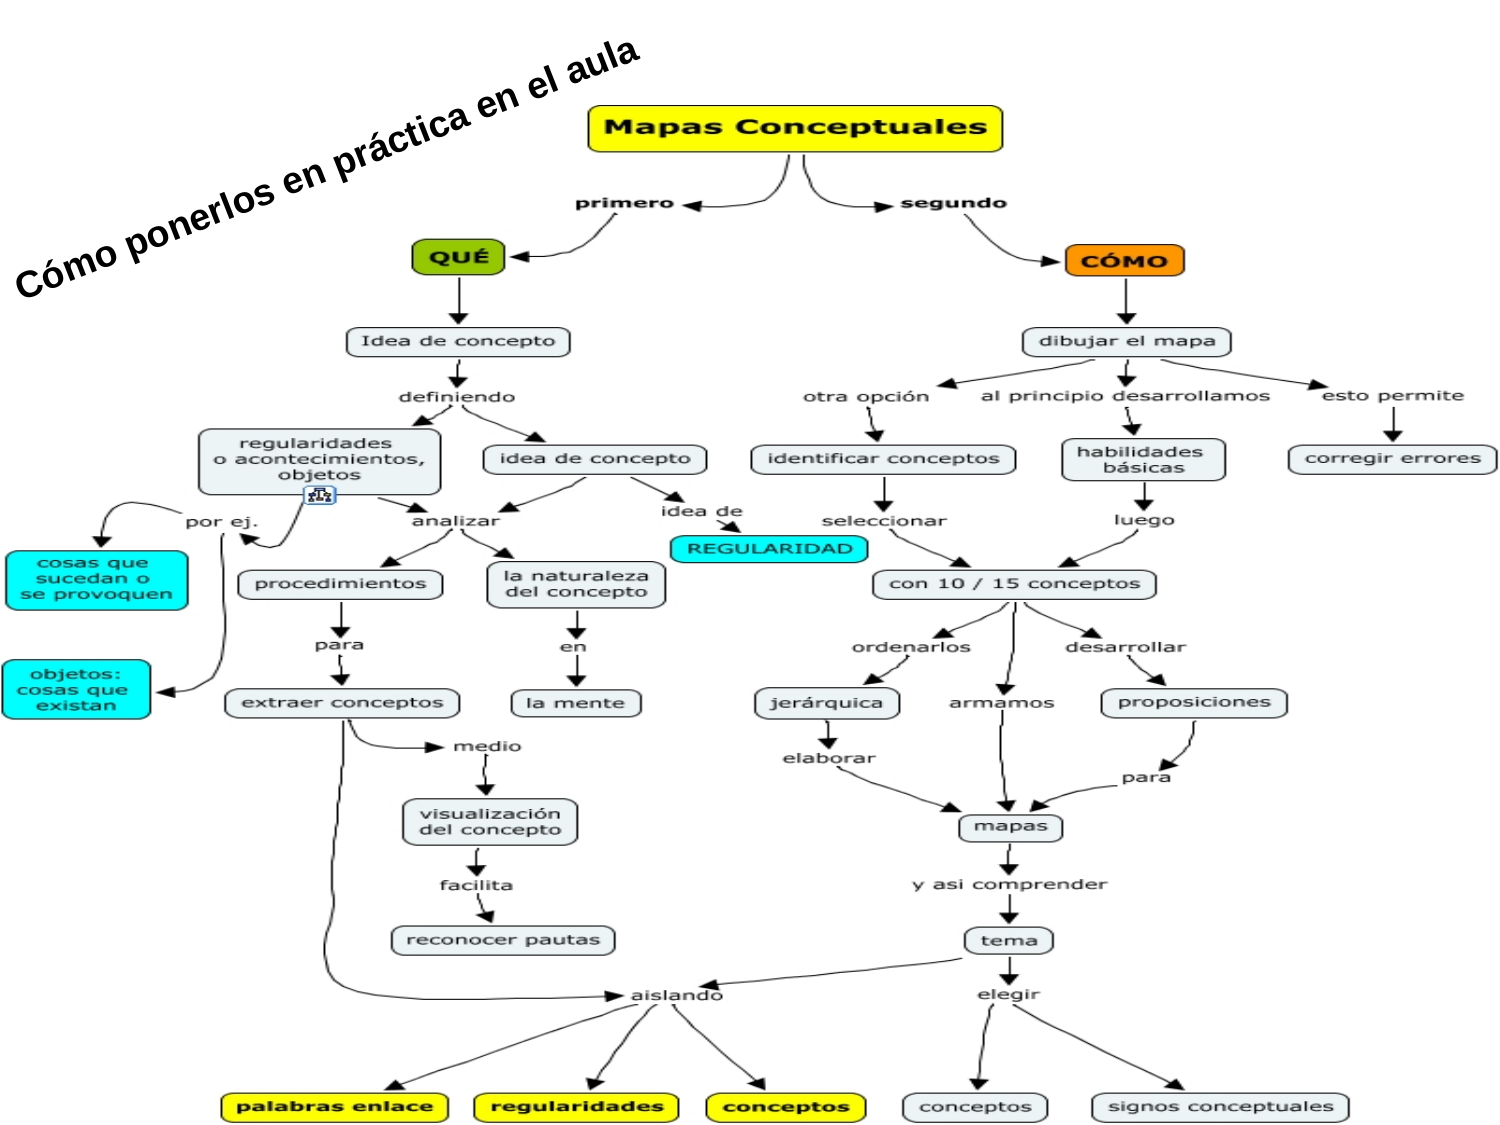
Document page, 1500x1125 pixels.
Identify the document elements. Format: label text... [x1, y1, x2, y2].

text_box Cómo ponerlos en práctica en el aula [402, 0, 692, 103]
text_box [0, 105, 1500, 1125]
